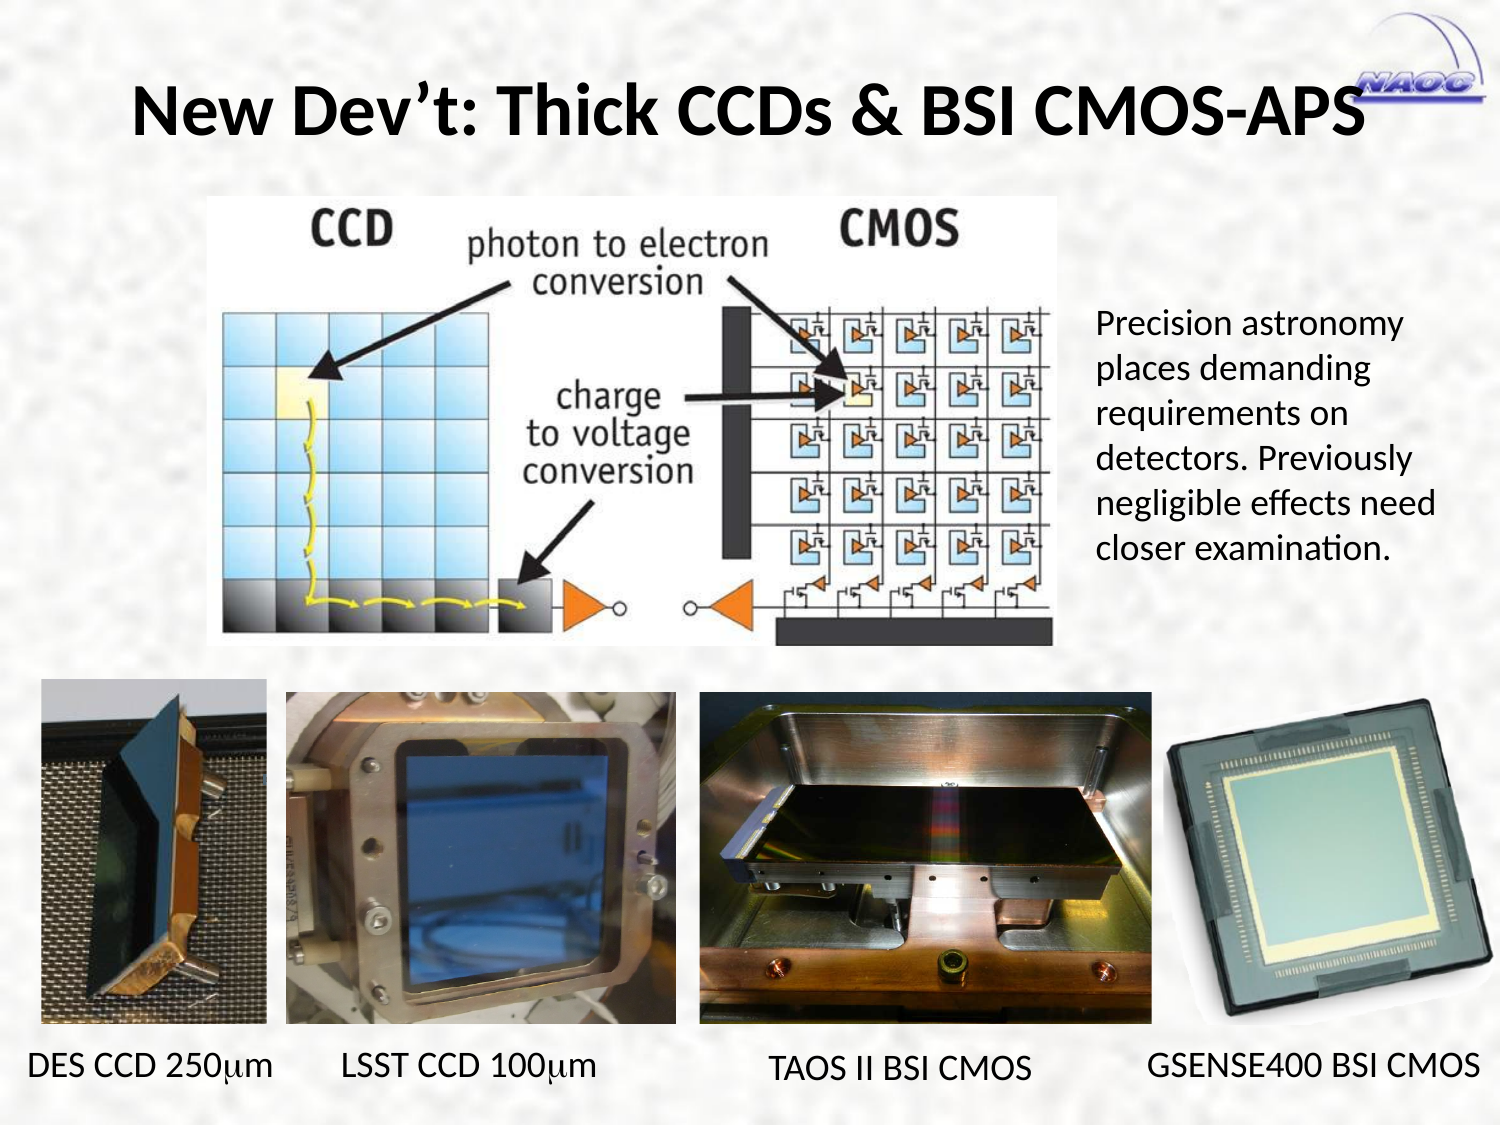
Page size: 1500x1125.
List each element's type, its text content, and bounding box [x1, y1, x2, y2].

text_box LSST CCD 100m [321, 1032, 617, 1093]
text_box GSENSE400 BSI CMOS [1128, 1026, 1500, 1093]
text_box Precision astronomy places demanding requirements on detectors. Previously negligible effects need closer examination. [1080, 290, 1459, 576]
title New Dev’t: Thick CCDs & BSI CMOS-APS [5, 53, 1495, 257]
text_box TAOS II BSI CMOS [746, 1032, 1054, 1096]
text_box DES CCD 250m [2, 1026, 298, 1093]
picture [0, 0, 1500, 1125]
